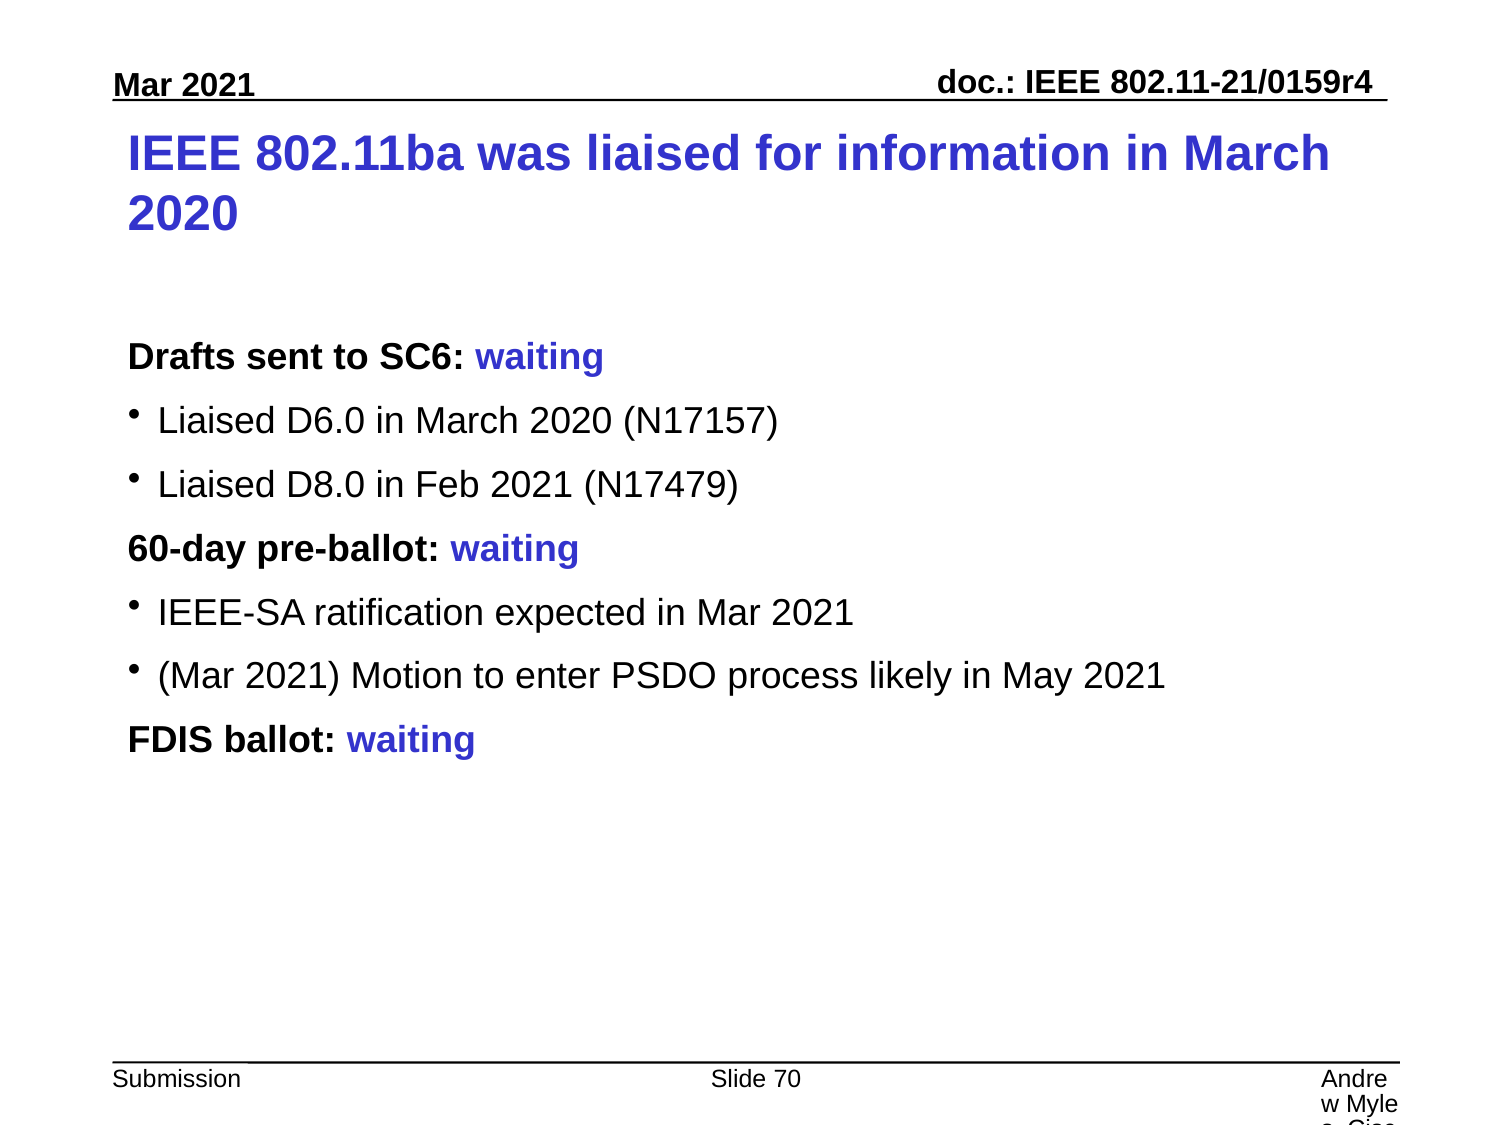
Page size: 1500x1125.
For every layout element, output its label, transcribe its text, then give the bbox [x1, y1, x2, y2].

list Drafts sent to SC6: waiting Liaised D6.0 in March 2020 (N17157) Liaised D8.0 in Feb 2021 (N17479) 60-day pre-ballot: waiting IEEE-SA ratification expected in Mar 2021 (Mar 2021) Motion to enter PSDO process likely in May 2021 FDIS ballot: waiting [112, 324, 1388, 1000]
title IEEE 802.11ba was liaised for information in March 2020 [112, 112, 1388, 288]
footer Andrew Myles, Cisco [1320, 1061, 1402, 1093]
slide_number Slide 70 [709, 1061, 803, 1093]
